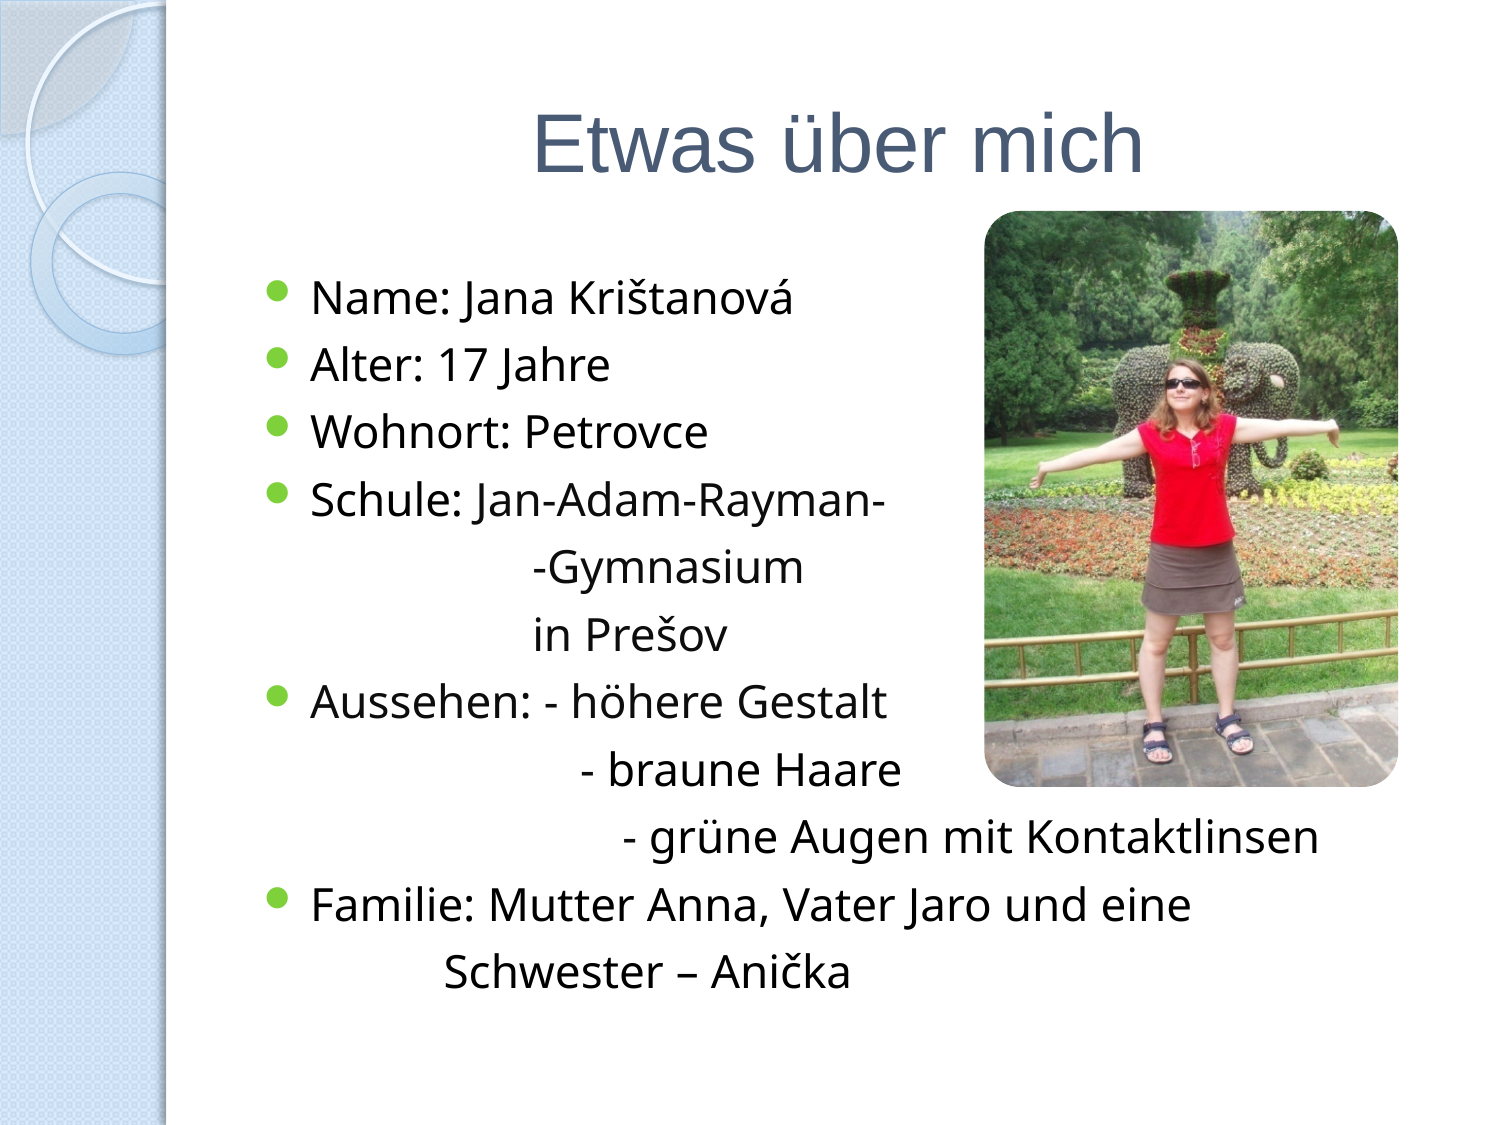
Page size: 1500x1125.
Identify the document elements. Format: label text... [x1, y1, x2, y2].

picture [984, 210, 1399, 788]
list Name: Jana Krištanová Alter: 17 Jahre Wohnort: Petrovce Schule: Jan-Adam-Rayman- -Gymnasium in Prešov Aussehen: - höhere Gestalt - braune Haare - grüne Augen mit Kontaktlinsen Familie: Mutter Anna, Vater Jaro und eine Schwester – Anička [235, 260, 1500, 1079]
title Etwas über mich [235, 45, 1466, 233]
